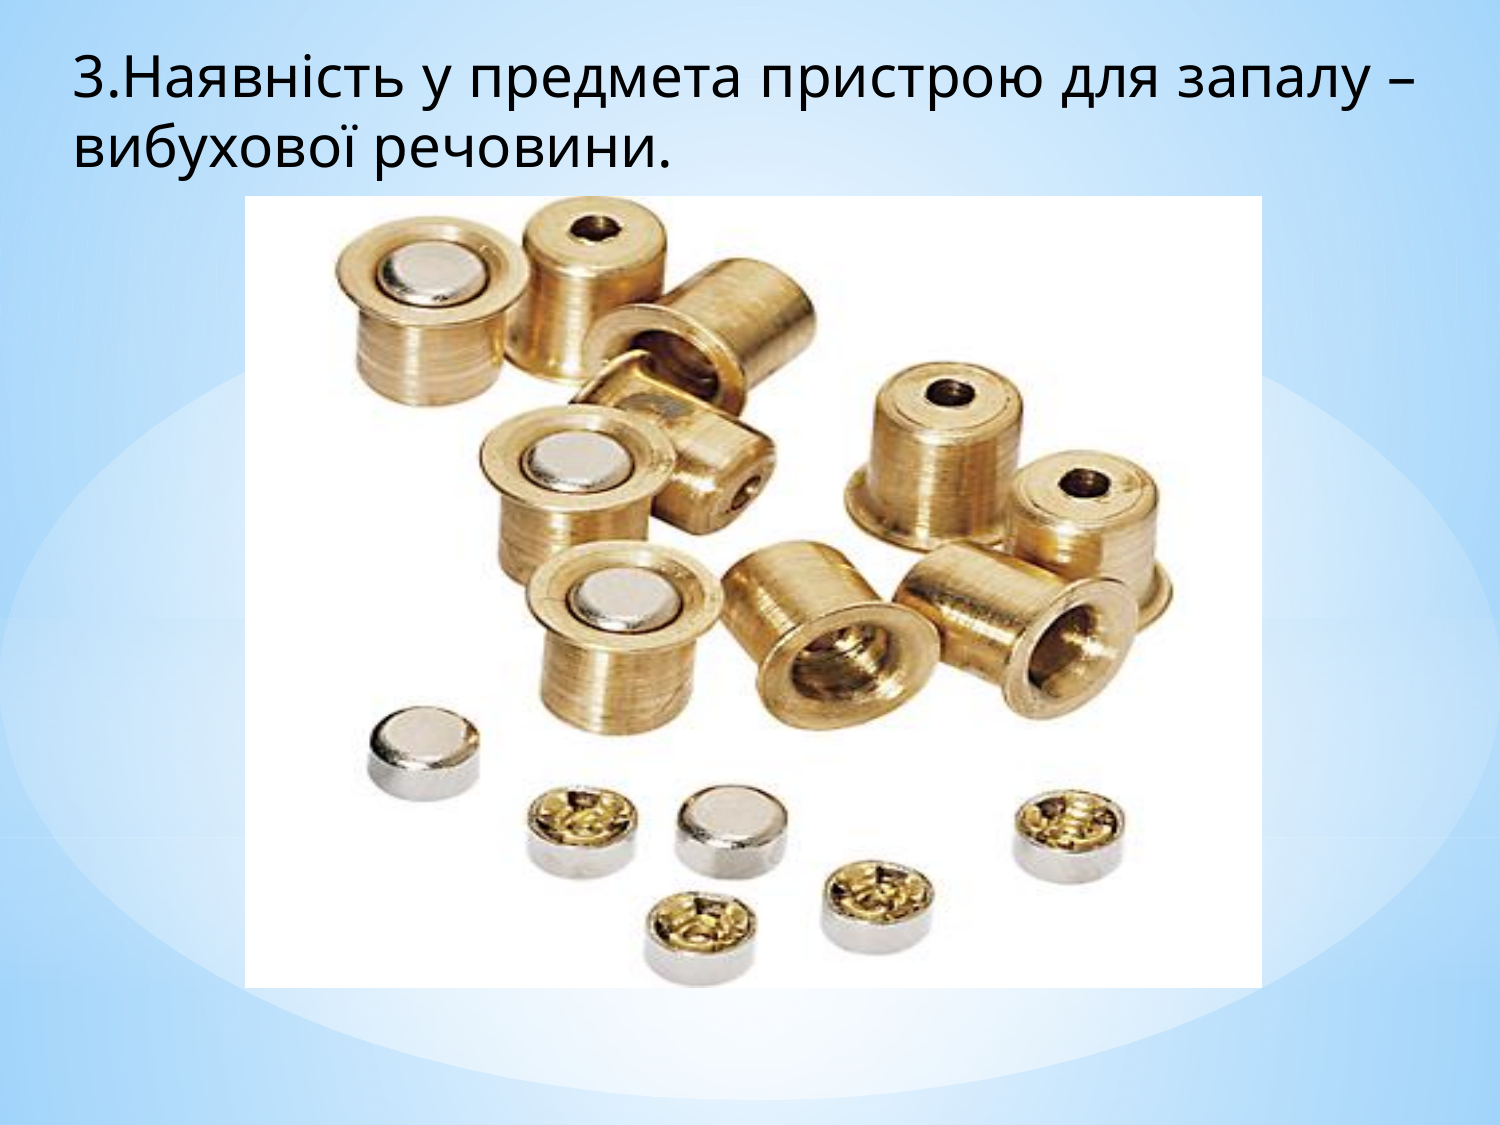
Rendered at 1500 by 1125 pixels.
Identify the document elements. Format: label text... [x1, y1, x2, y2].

text_box 3.Наявність у предмета пристрою для запалу – вибухової речовини. [58, 31, 1432, 187]
picture [245, 195, 1262, 989]
